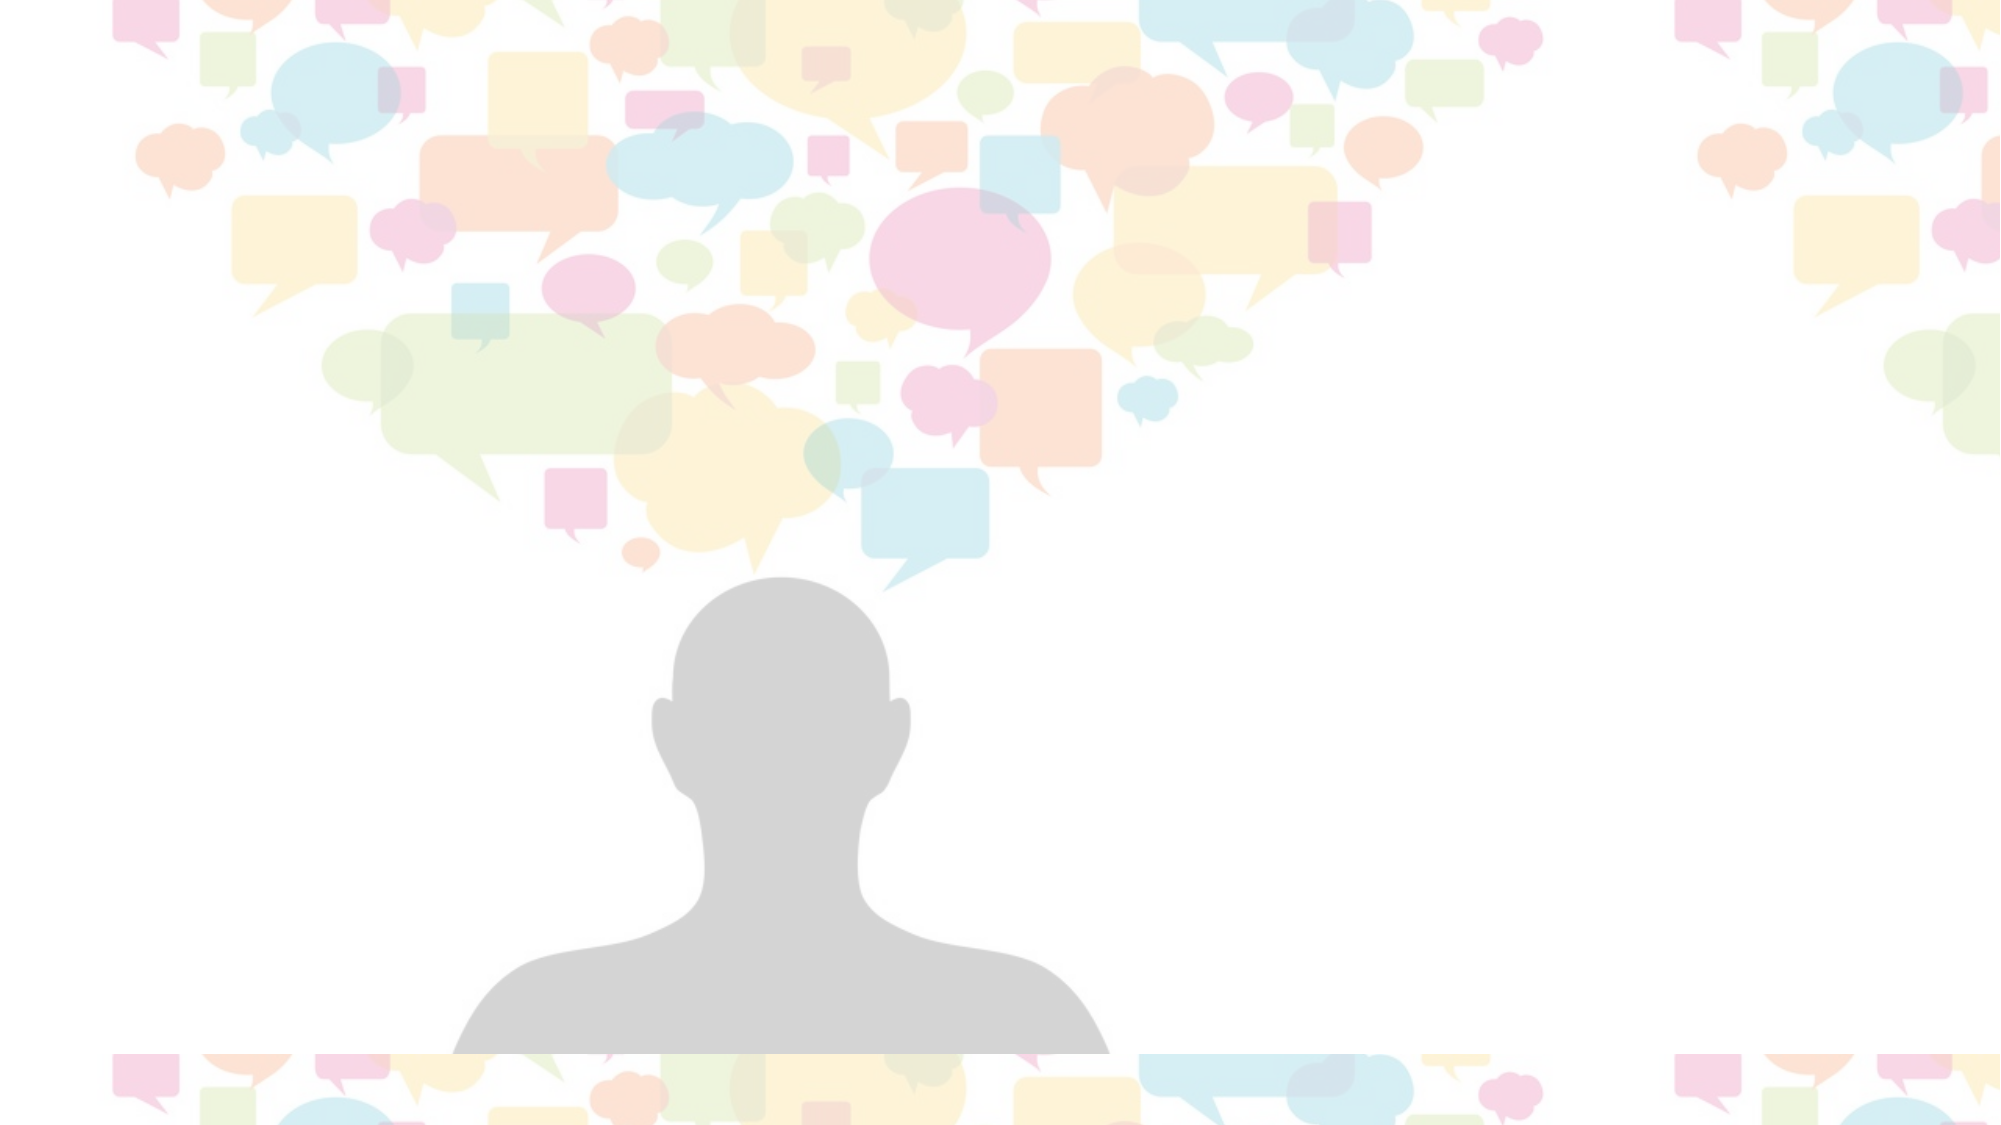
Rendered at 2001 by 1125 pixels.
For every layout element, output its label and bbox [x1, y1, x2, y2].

text_box [0, 81, 2000, 983]
